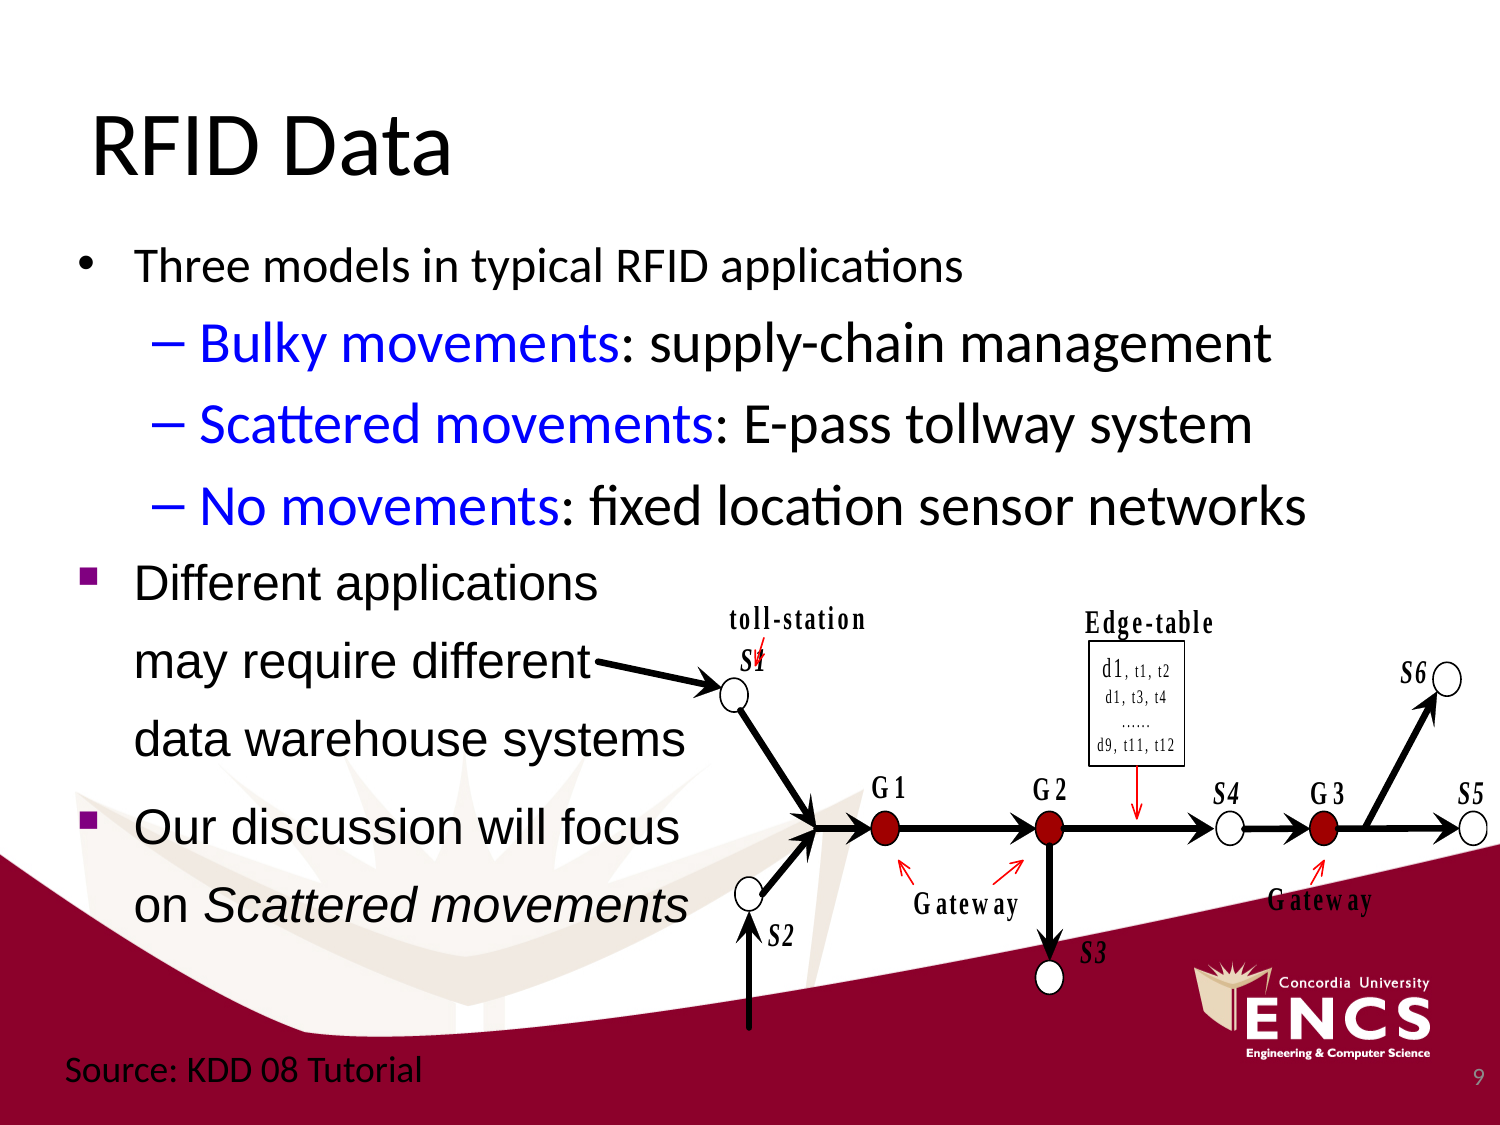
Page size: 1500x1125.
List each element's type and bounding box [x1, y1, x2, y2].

picture [0, 0, 1500, 1125]
list [574, 599, 1488, 1038]
